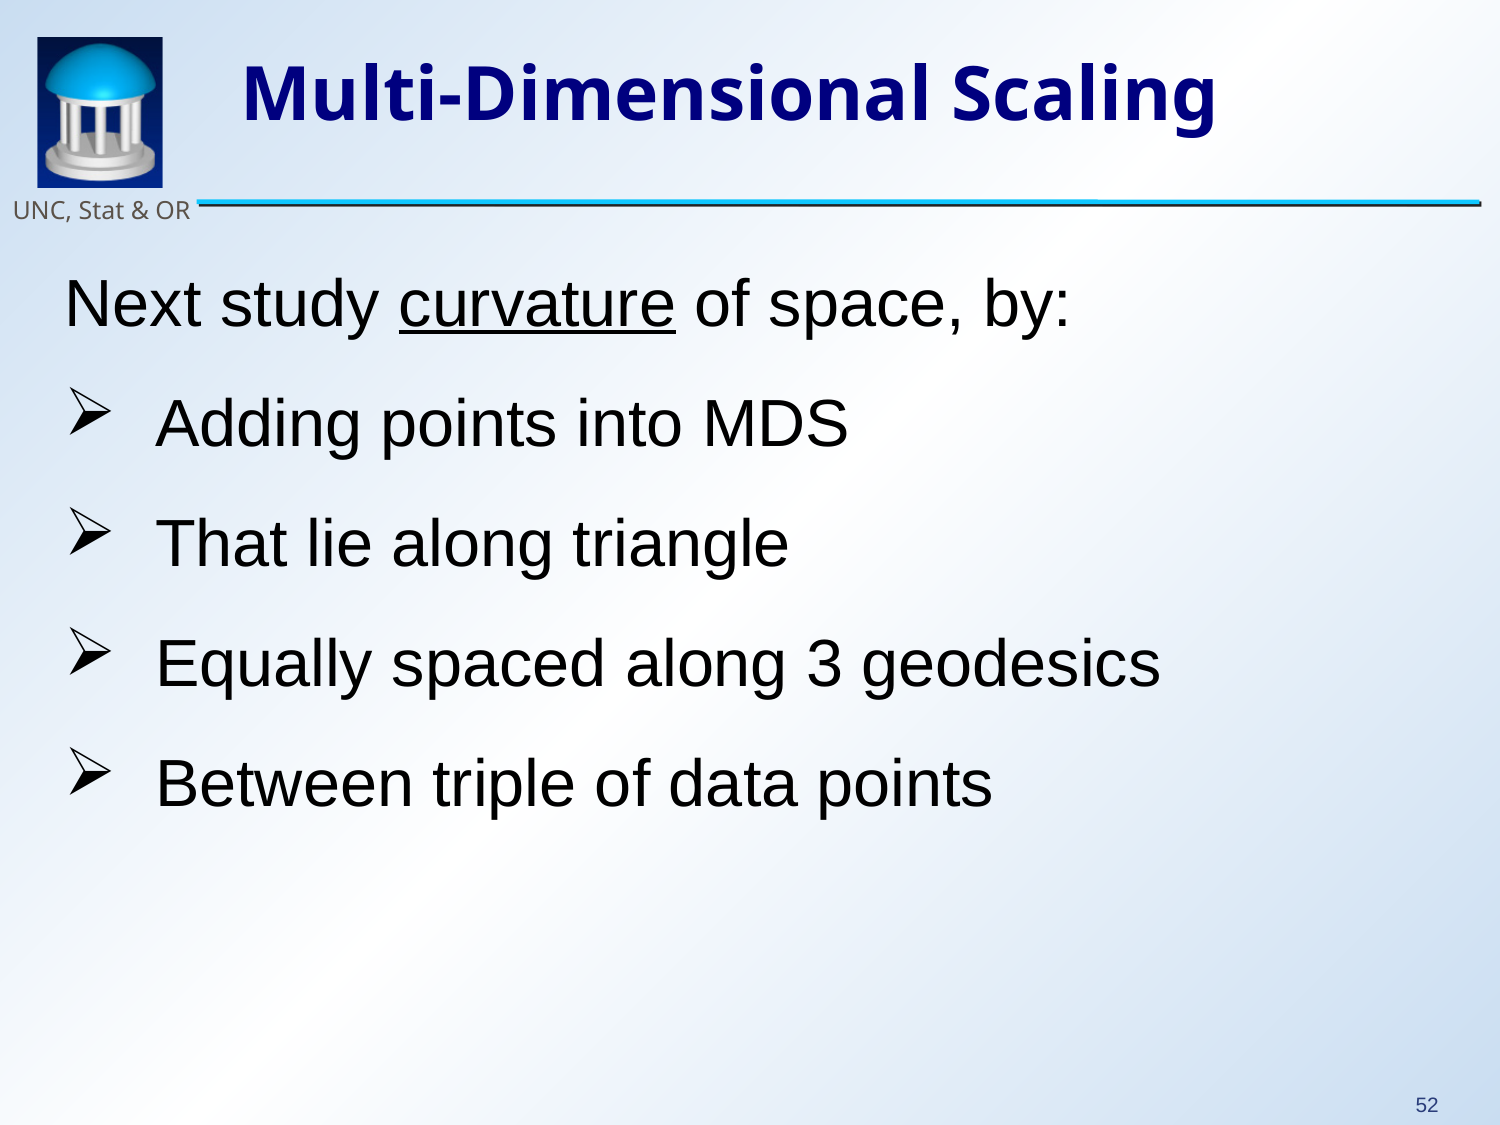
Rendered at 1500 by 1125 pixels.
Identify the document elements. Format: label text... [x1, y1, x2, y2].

title Multi-Dimensional Scaling [224, 24, 1438, 156]
text_box Next study curvature of space, by: Adding points into MDS That lie along triangle Equally spaced along 3 geodesics Between triple of data points [50, 212, 1450, 827]
